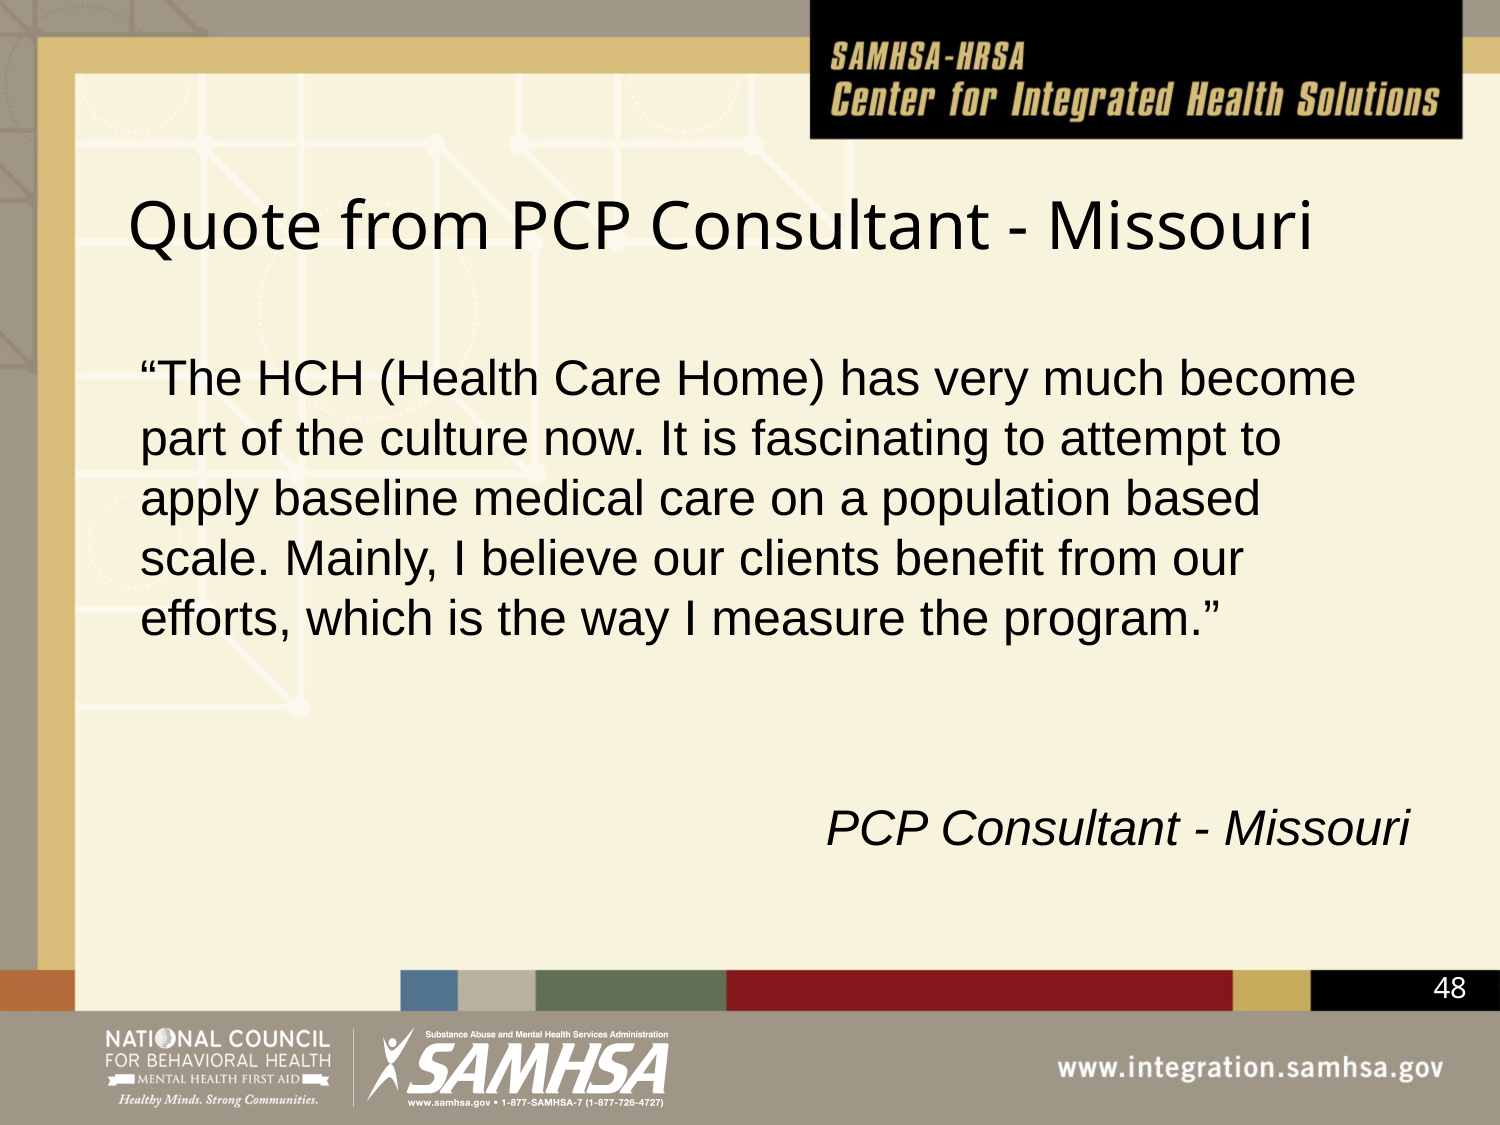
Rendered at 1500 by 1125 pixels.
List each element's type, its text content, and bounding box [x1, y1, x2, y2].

picture [0, 0, 1500, 1125]
list “The HCH (Health Care Home) has very much become part of the culture now. It is fascinating to attempt to apply baseline medical care on a population based scale. Mainly, I believe our clients benefit from our efforts, which is the way I measure the program.” PCP Consultant - Missouri [125, 337, 1425, 888]
title Quote from PCP Consultant - Missouri [112, 174, 1425, 313]
